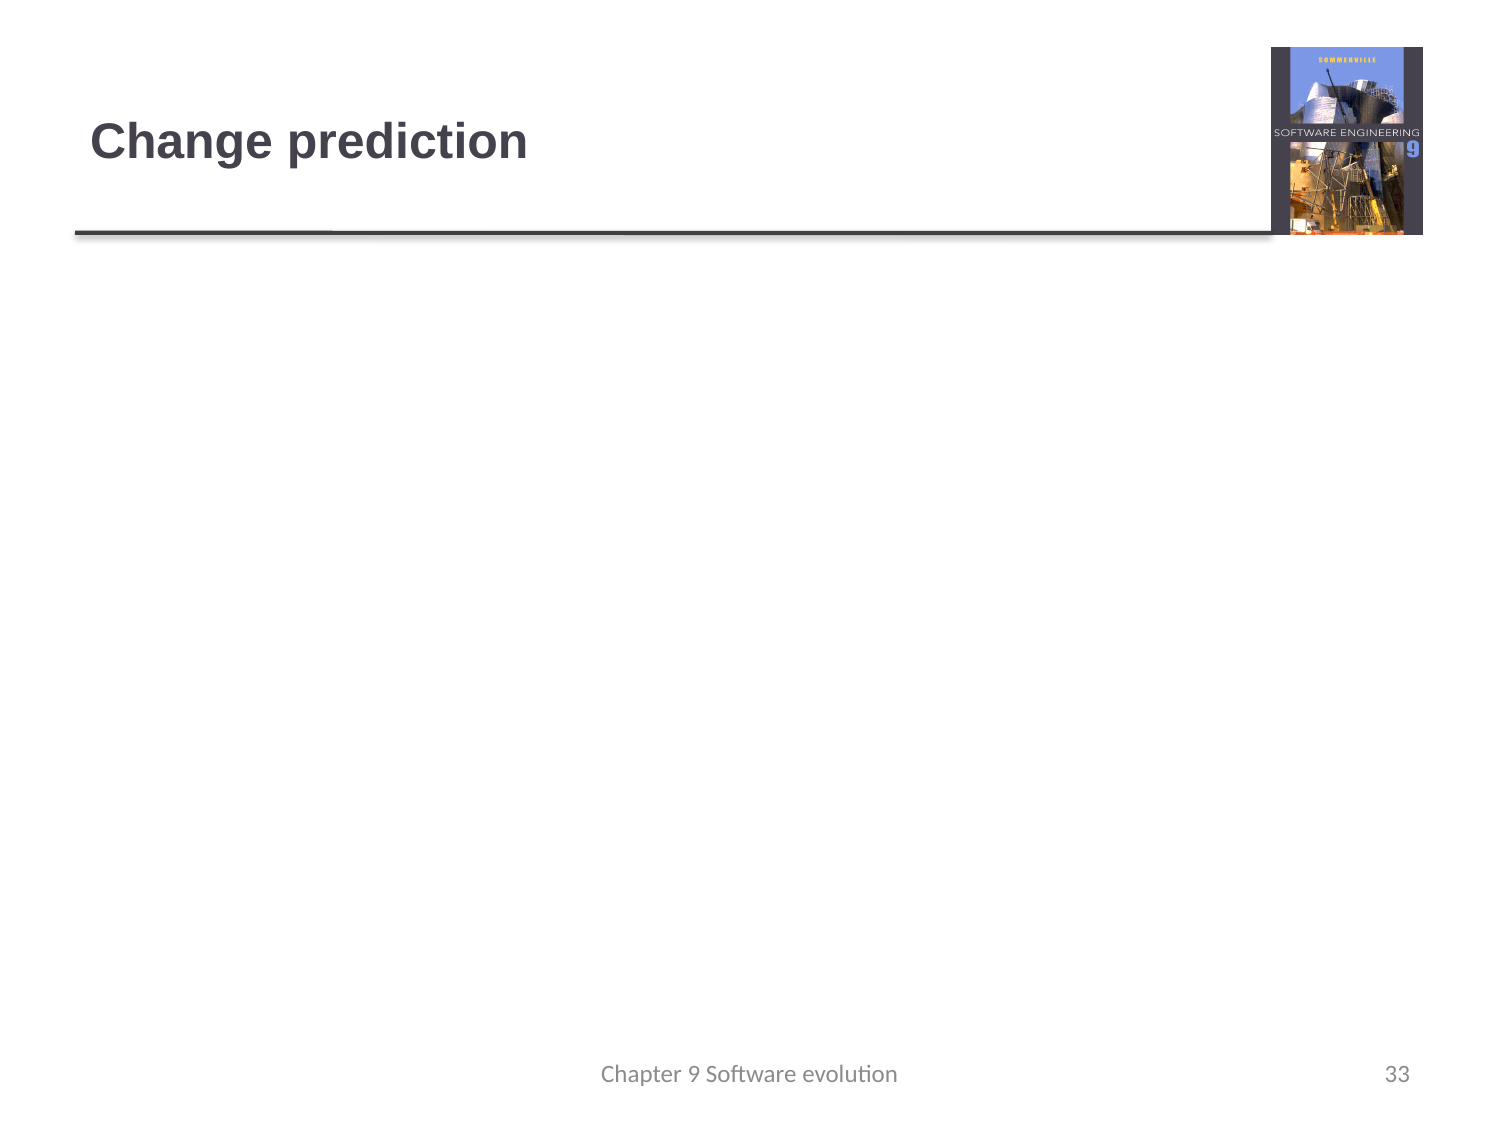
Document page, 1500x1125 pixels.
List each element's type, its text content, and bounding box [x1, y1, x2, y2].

footer Chapter 9 Software evolution [512, 1042, 988, 1103]
picture [1272, 47, 1423, 235]
title Change prediction [74, 44, 1272, 233]
slide_number 33 [1074, 1042, 1425, 1103]
